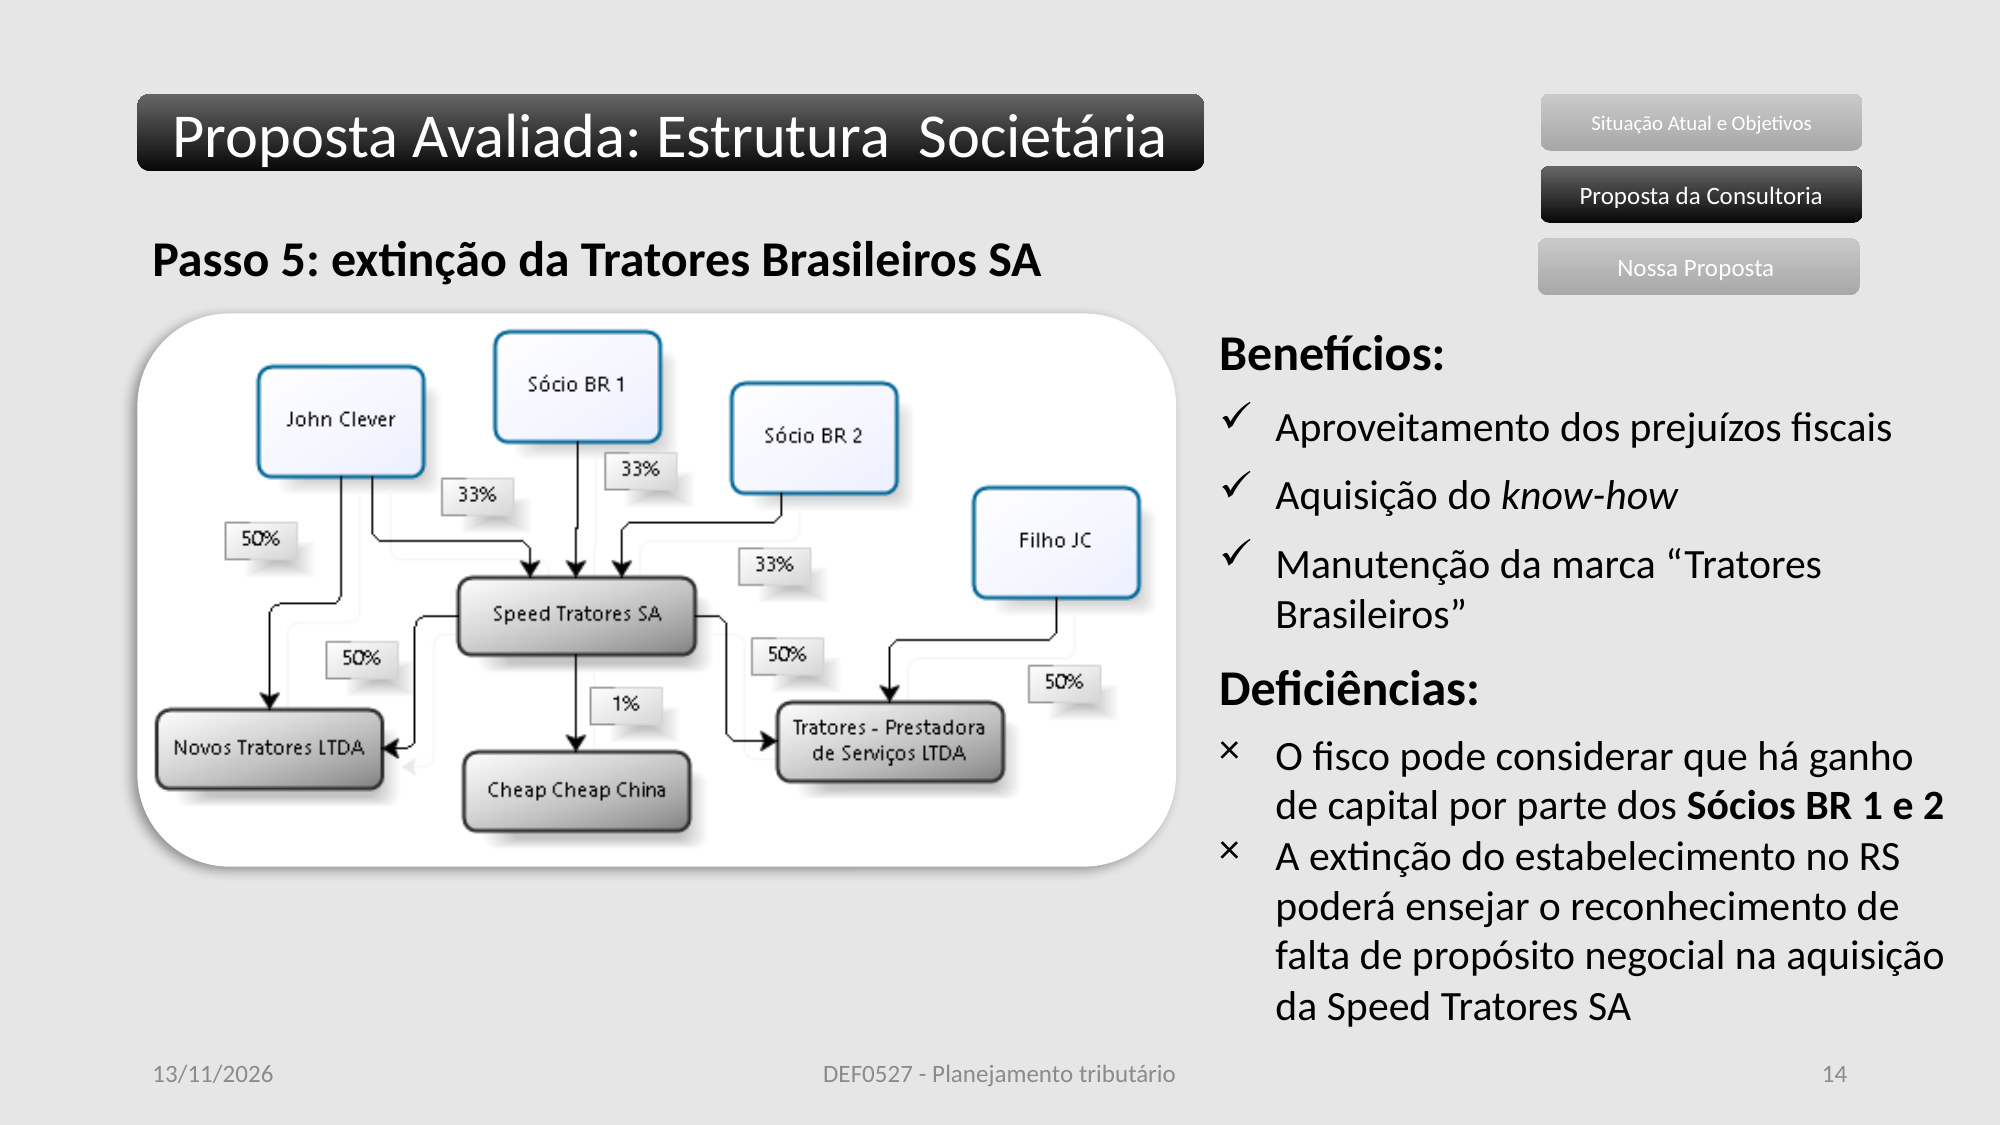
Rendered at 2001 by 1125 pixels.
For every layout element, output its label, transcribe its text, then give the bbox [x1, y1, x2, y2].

picture [137, 313, 1177, 867]
footer DEF0527 - Planejamento tributário [662, 1042, 1338, 1103]
text_box Situação Atual e Objetivos [1540, 93, 1863, 151]
text_box Passo 5: extinção da Tratores Brasileiros SA [137, 189, 1538, 294]
text_box Benefícios: Aproveitamento dos prejuízos fiscais Aquisição do know-how Manutenção da marca “Tratores Brasileiros” Deficiências: O fisco pode considerar que há ganho de capital por parte dos Sócios BR 1 e 2 A extinção do estabelecimento no RS poderá ensejar o reconhecimento de falta de propósito negocial na aquisição da Speed Tratores SA [1204, 313, 1964, 1036]
text_box Proposta da Consultoria [1540, 166, 1863, 224]
text_box Proposta Avaliada: Estrutura Societária [137, 93, 1205, 172]
slide_number 14 [1412, 1042, 1863, 1103]
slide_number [137, 1042, 588, 1103]
text_box Nossa Proposta [1538, 238, 1860, 296]
